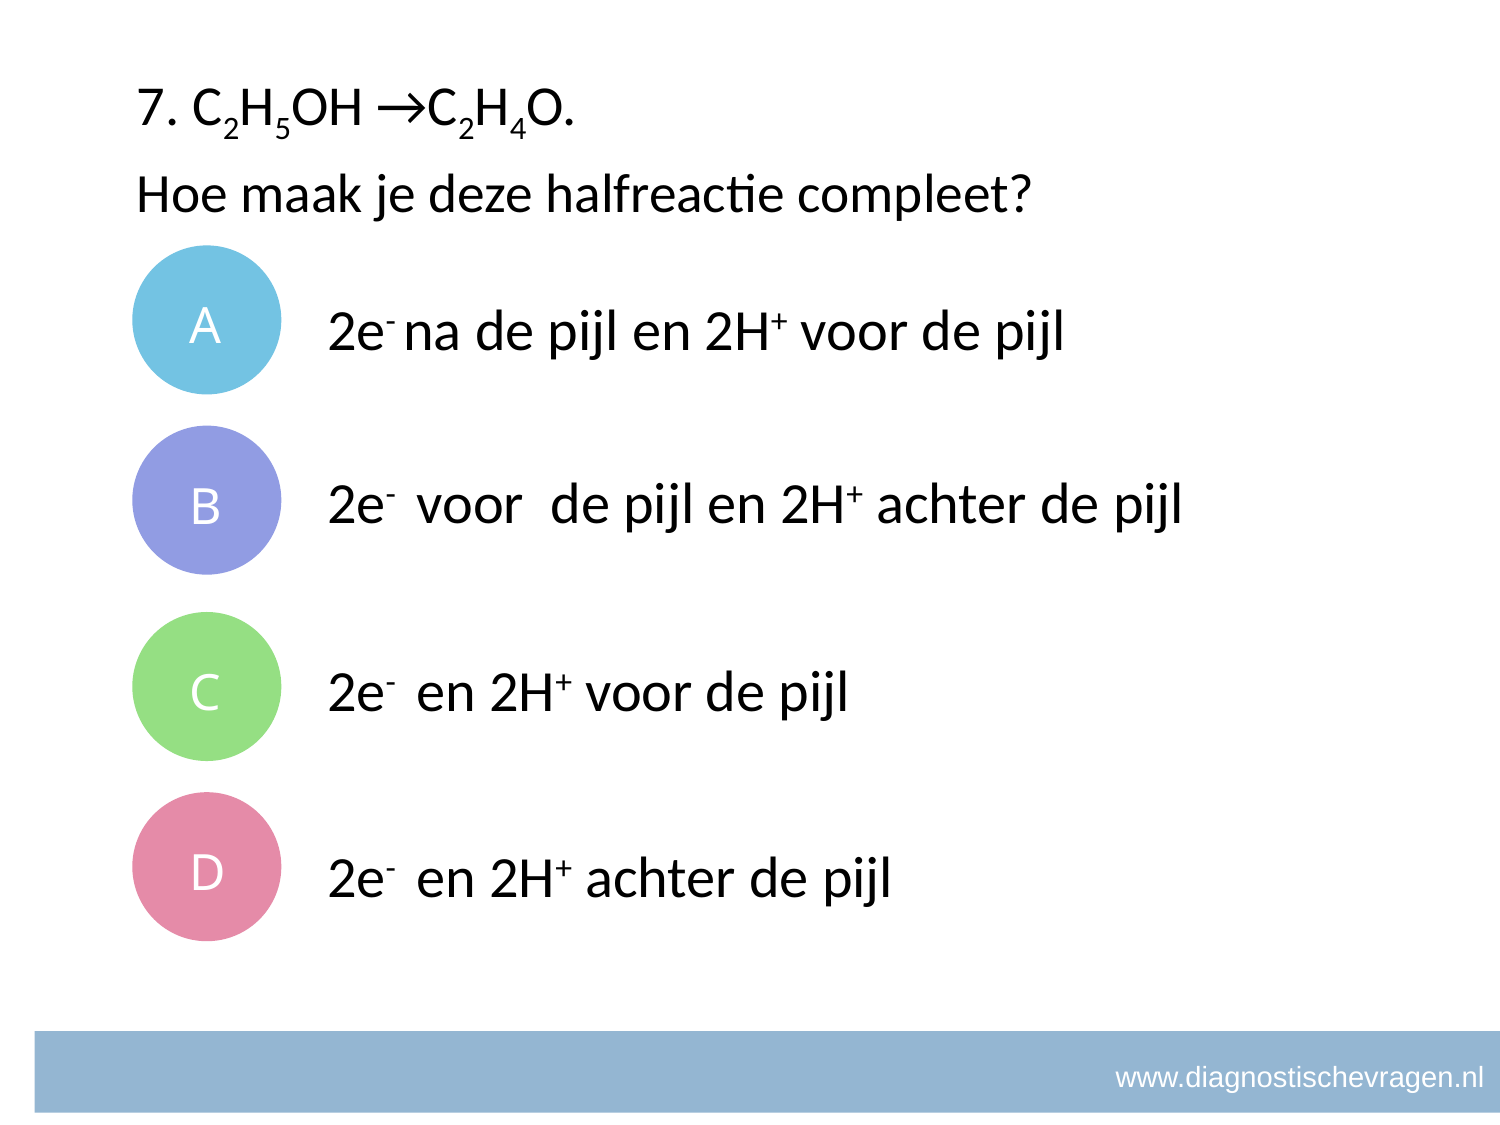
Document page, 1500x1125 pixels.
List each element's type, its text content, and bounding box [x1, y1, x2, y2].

text_box [34, 1031, 1500, 1113]
text_box www.diagnostischevragen.nl [1000, 1051, 1500, 1101]
text_box 2e- en 2H+ voor de pijl [321, 632, 1332, 730]
text_box 2e- na de pijl en 2H+ voor de pijl [321, 271, 1332, 369]
text_box 2e- voor de pijl en 2H+ achter de pijl [321, 444, 1332, 542]
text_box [132, 425, 282, 575]
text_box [132, 791, 282, 942]
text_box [132, 245, 282, 395]
text_box 2e- en 2H+ achter de pijl [321, 818, 1332, 916]
title 7. C2H5OH →C2H4O. Hoe maak je deze halfreactie compleet? [121, 52, 1497, 233]
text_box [132, 611, 282, 762]
